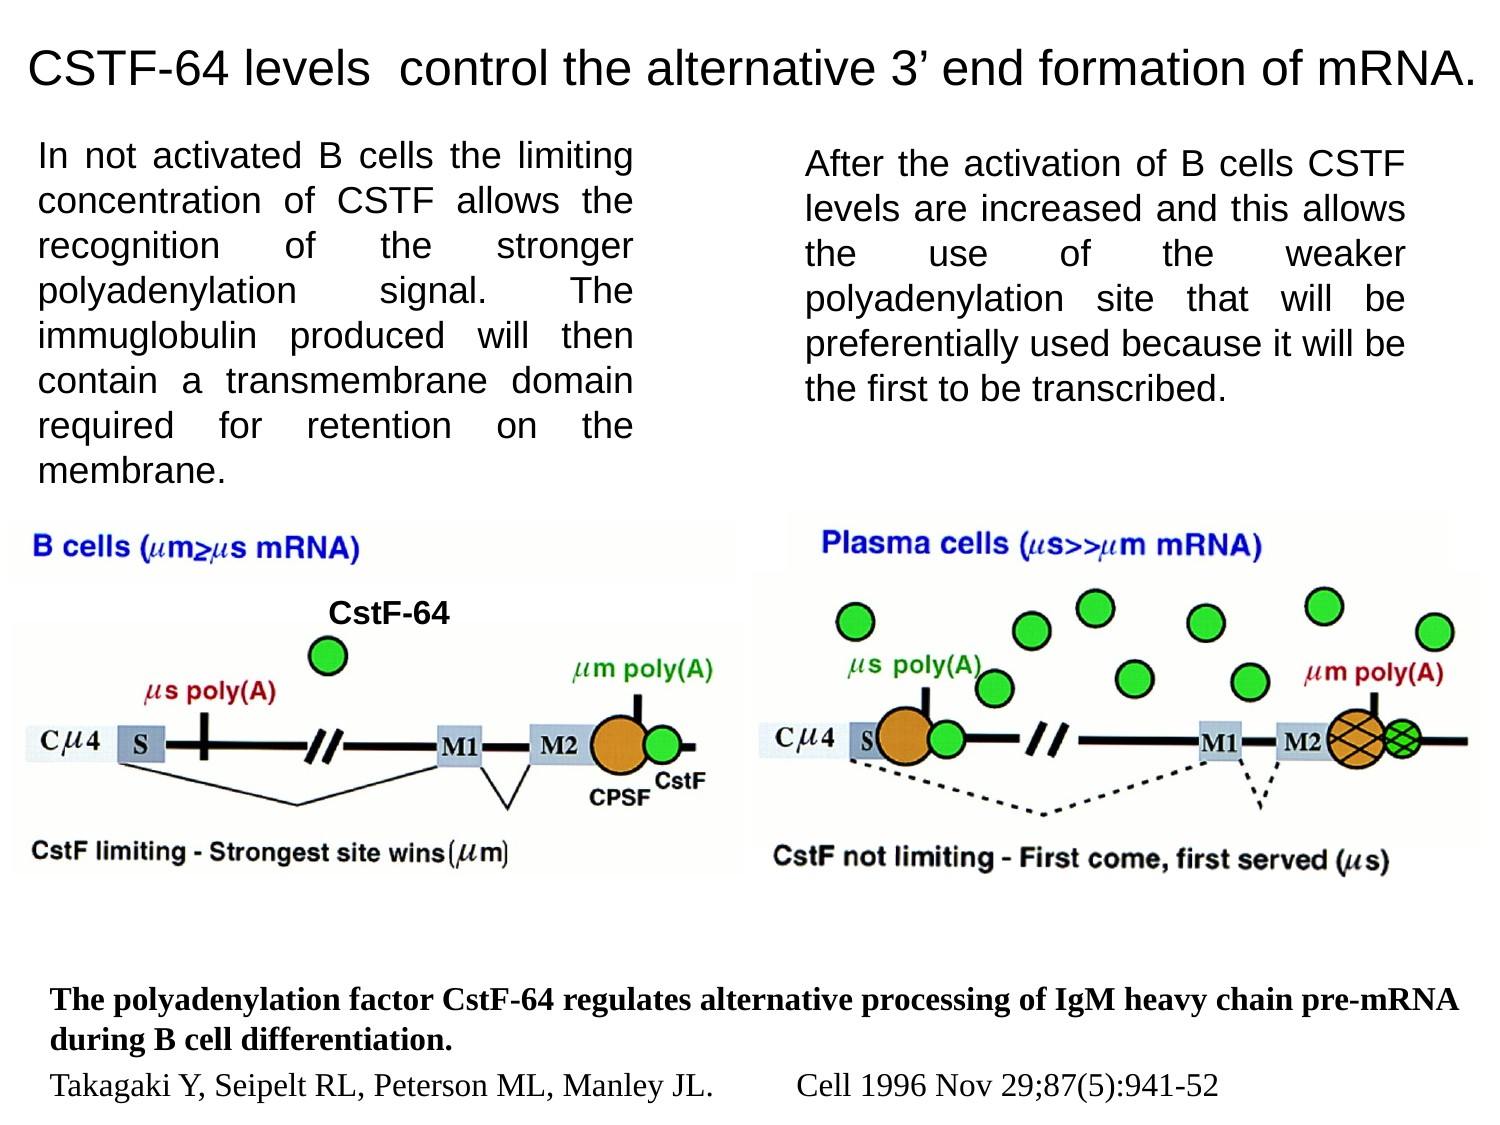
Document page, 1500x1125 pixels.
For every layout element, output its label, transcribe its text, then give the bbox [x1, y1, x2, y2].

picture [12, 508, 1500, 882]
text_box In not activated B cells the limiting concentration of CSTF allows the recognition of the stronger polyadenylation signal. The immuglobulin produced will then contain a transmembrane domain required for retention on the membrane. [22, 124, 649, 499]
picture [6, 521, 738, 585]
text_box CstF-64 [313, 593, 466, 619]
text_box CSTF-64 levels control the alternative 3’ end formation of mRNA. [12, 28, 1500, 104]
text_box The polyadenylation factor CstF-64 regulates alternative processing of IgM heavy chain pre-mRNA during B cell differentiation. Takagaki Y, Seipelt RL, Peterson ML, Manley JL. Cell 1996 Nov 29;87(5):941-52 [24, 969, 1475, 1125]
text_box After the activation of B cells CSTF levels are increased and this allows the use of the weaker polyadenylation site that will be preferentially used because it will be the first to be transcribed. [790, 131, 1421, 417]
